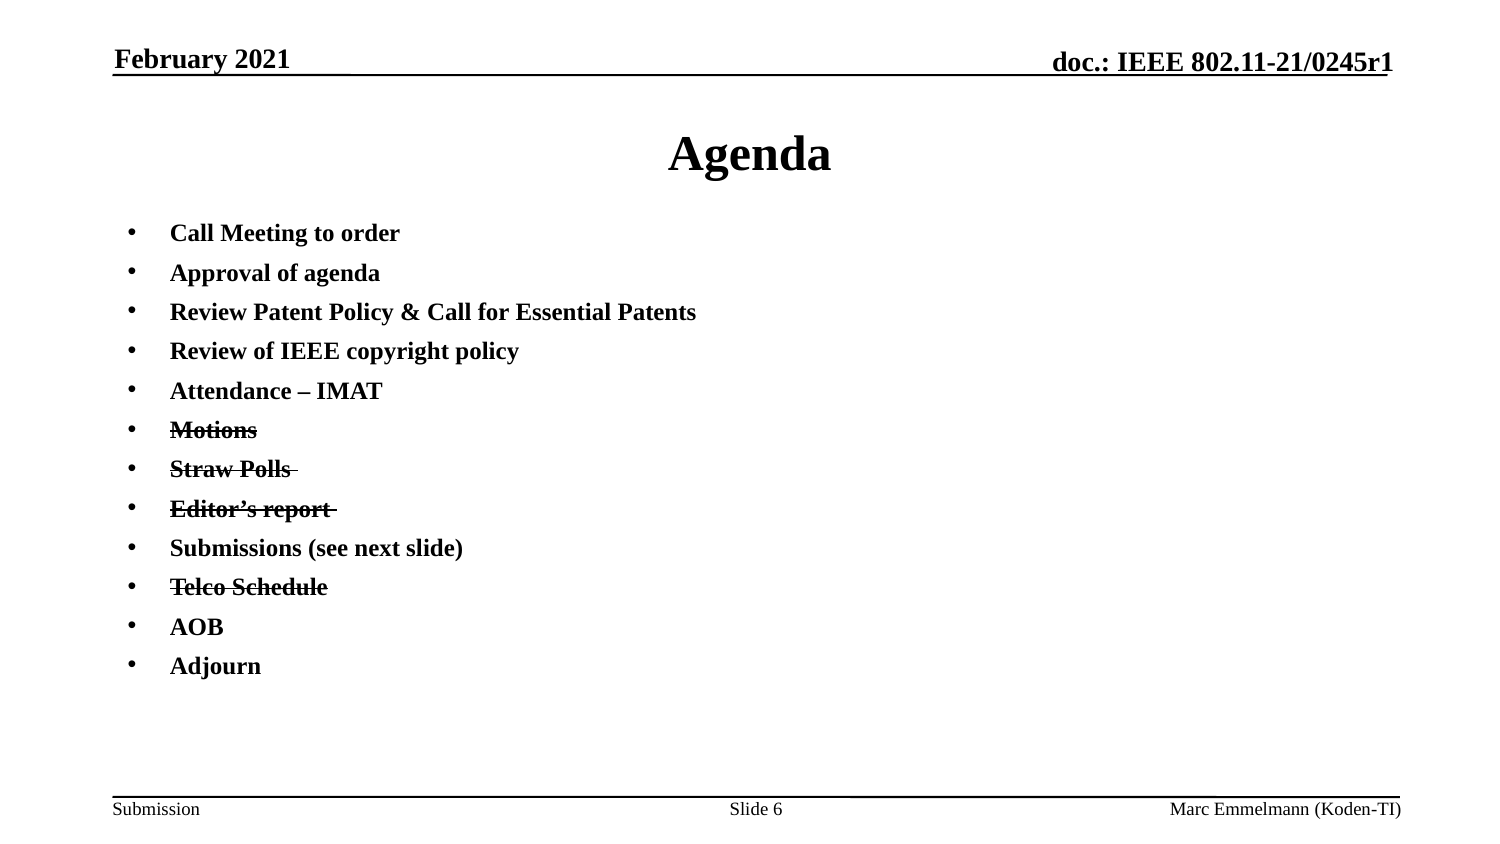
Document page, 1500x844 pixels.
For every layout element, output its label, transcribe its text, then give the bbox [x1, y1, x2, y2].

slide_number Slide 6 [712, 796, 800, 842]
list Call Meeting to order Approval of agenda Review Patent Policy & Call for Essential Patents Review of IEEE copyright policy Attendance – IMAT Motions Straw Polls Editor’s report Submissions (see next slide) Telco Schedule AOB Adjourn [112, 208, 1353, 716]
title Agenda [112, 84, 1388, 216]
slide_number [114, 40, 423, 75]
footer Marc Emmelmann (Koden-TI) [878, 796, 1402, 820]
